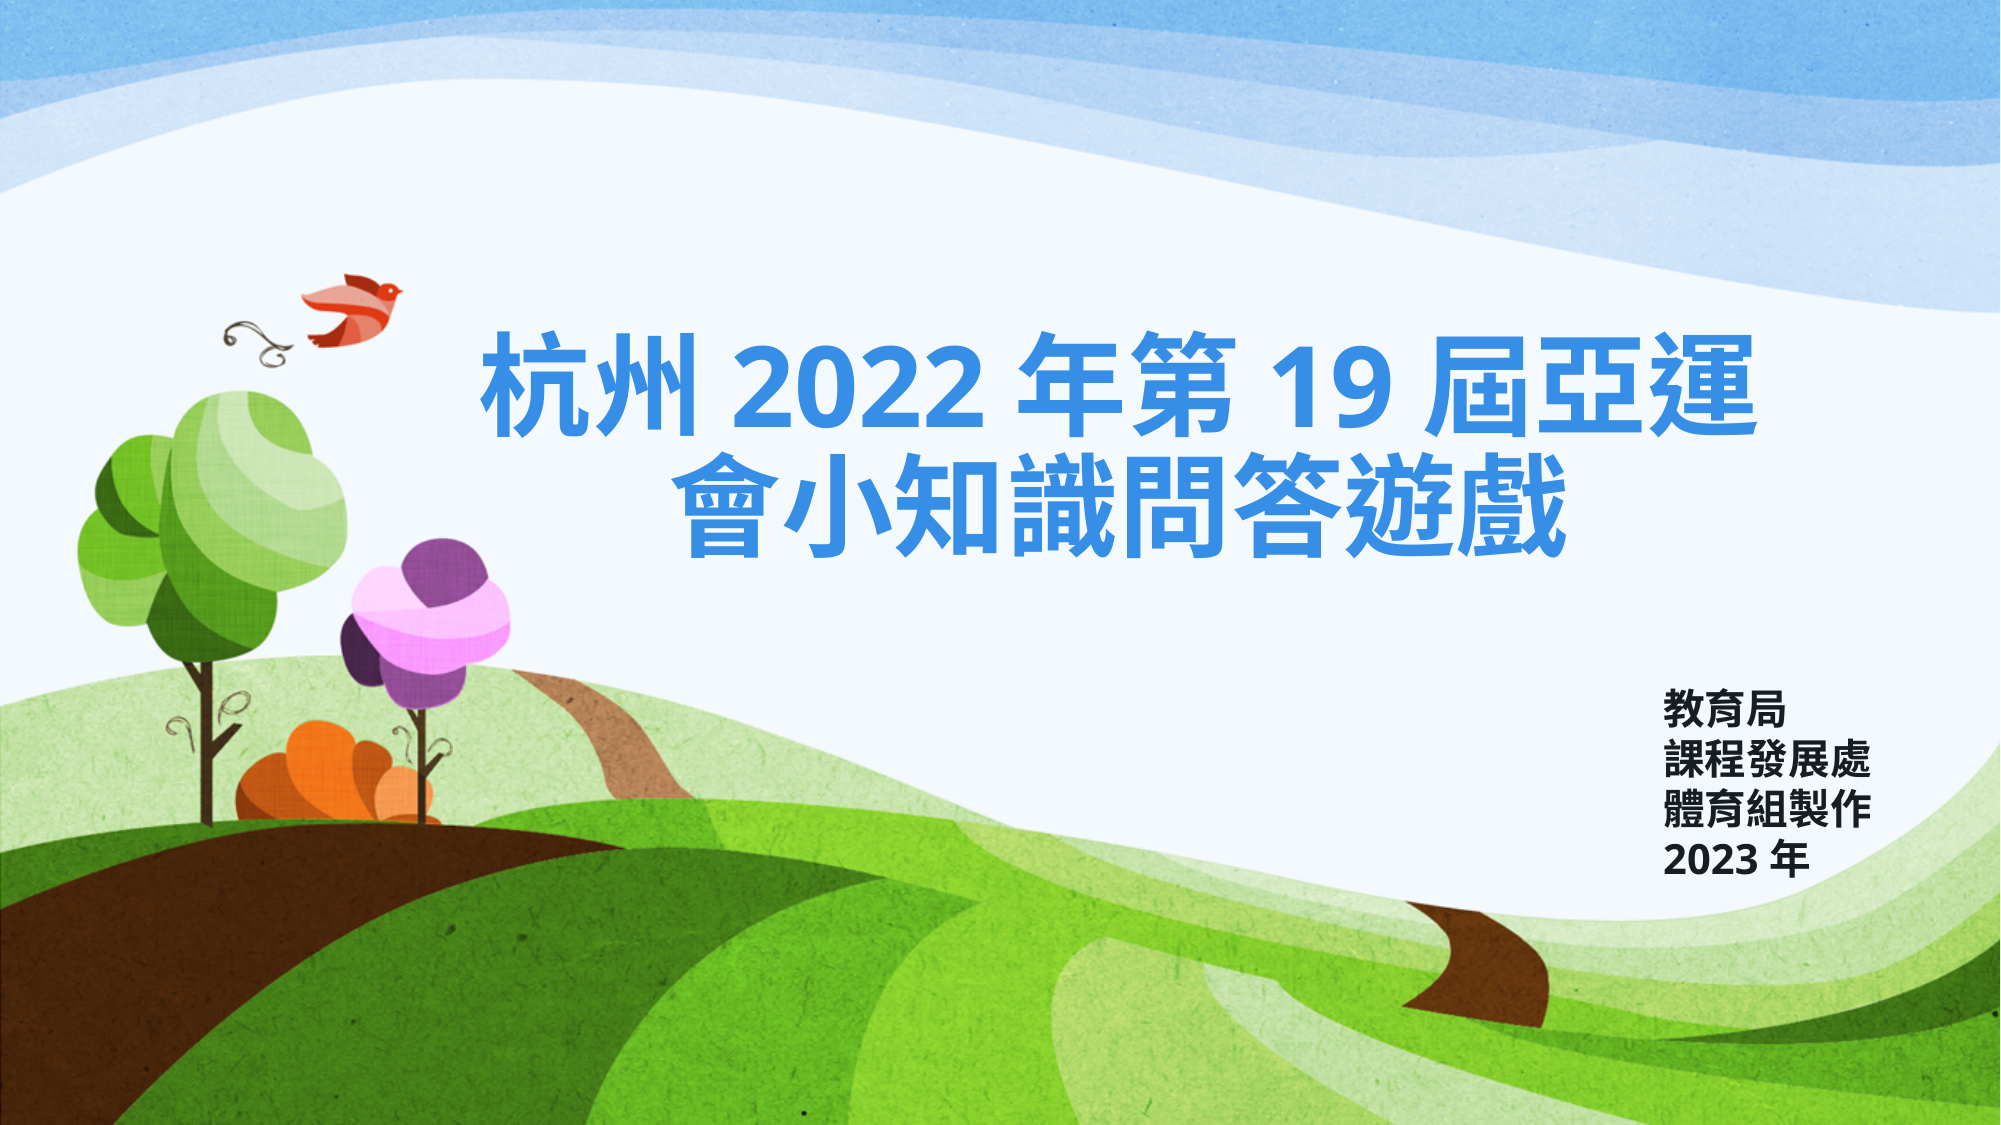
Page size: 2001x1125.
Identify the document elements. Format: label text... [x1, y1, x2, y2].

text_box 教育局 課程發展處 體育組製作 2023年 [1648, 675, 2000, 890]
text_box [681, 610, 1015, 759]
picture [0, 0, 2001, 1125]
title 杭州2022年第19屆亞運會小知識問答遊戲 [447, 280, 1791, 581]
